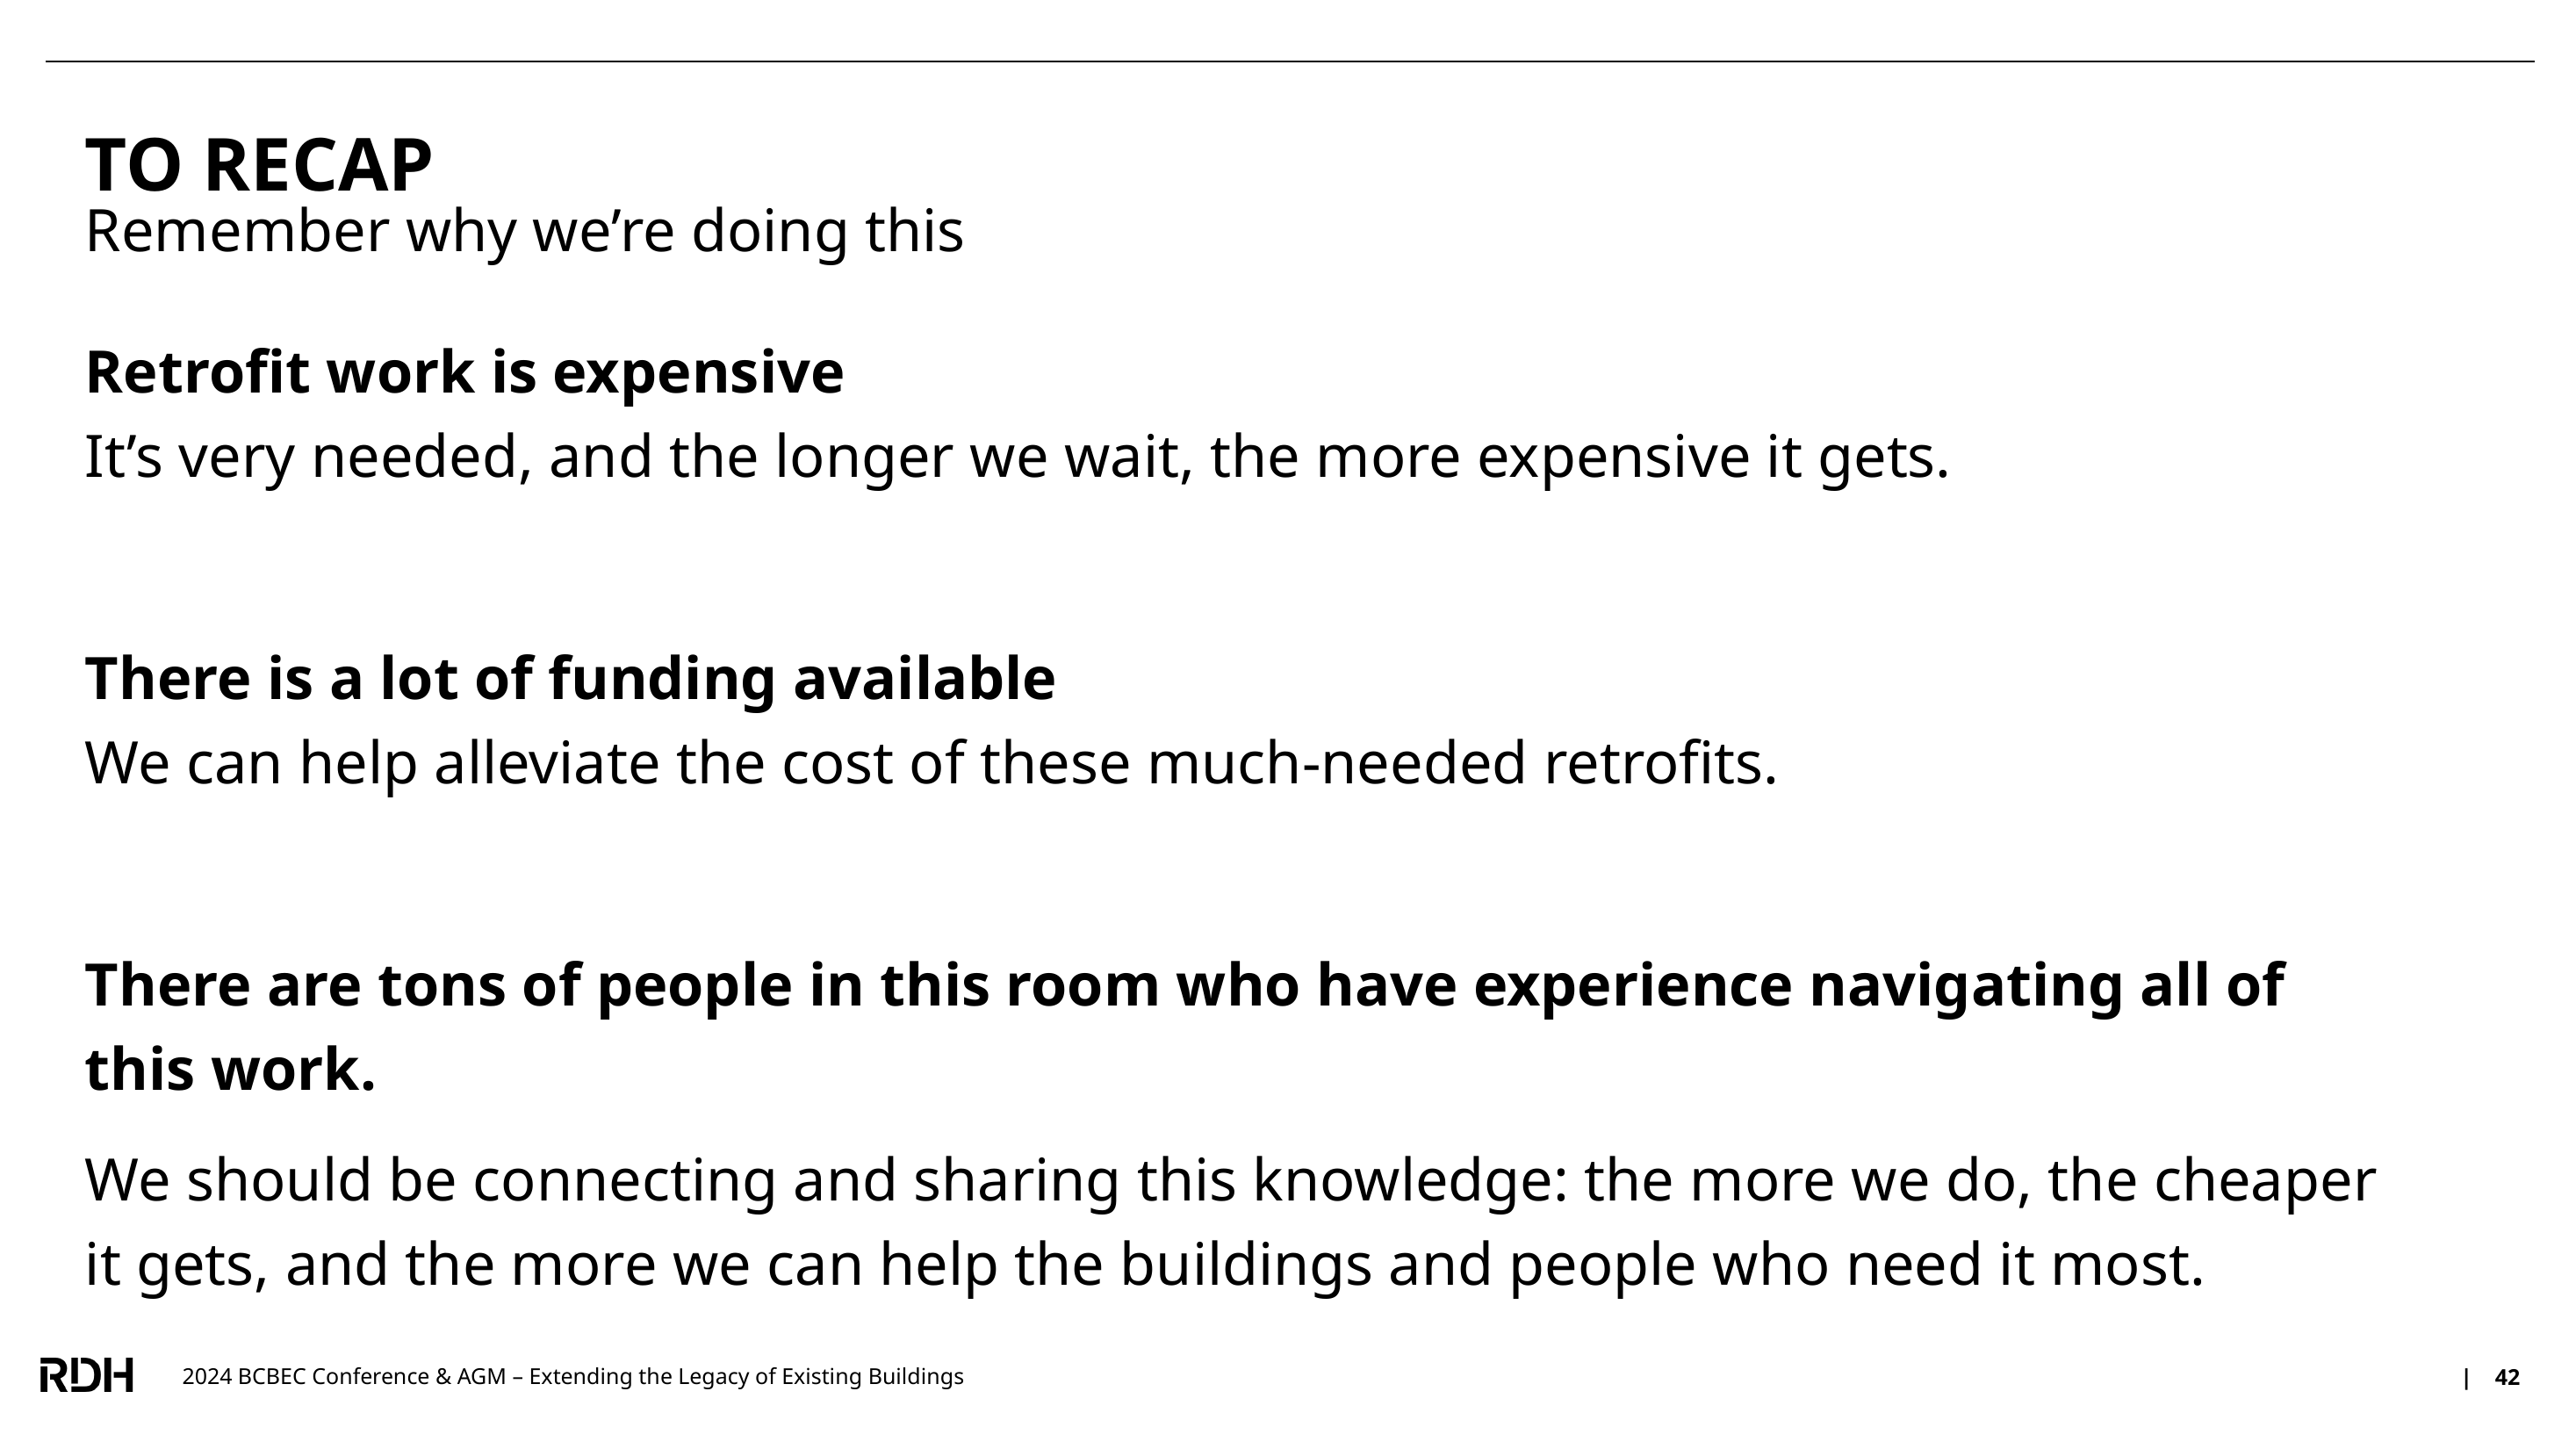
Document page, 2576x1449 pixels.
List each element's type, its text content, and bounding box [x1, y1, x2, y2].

text_box TO RECAP [71, 111, 1332, 195]
list Retrofit work is expensive It’s very needed, and the longer we wait, the more expensive it gets. There is a lot of funding available We can help alleviate the cost of these much-needed retrofits. There are tons of people in this room who have experience navigating all of this work. We should be connecting and sharing this knowledge: the more we do, the cheaper it gets, and the more we can help the buildings and people who need it most. [72, 314, 2407, 1319]
text_box Remember why we’re doing this [72, 201, 1011, 264]
picture [40, 1358, 133, 1392]
